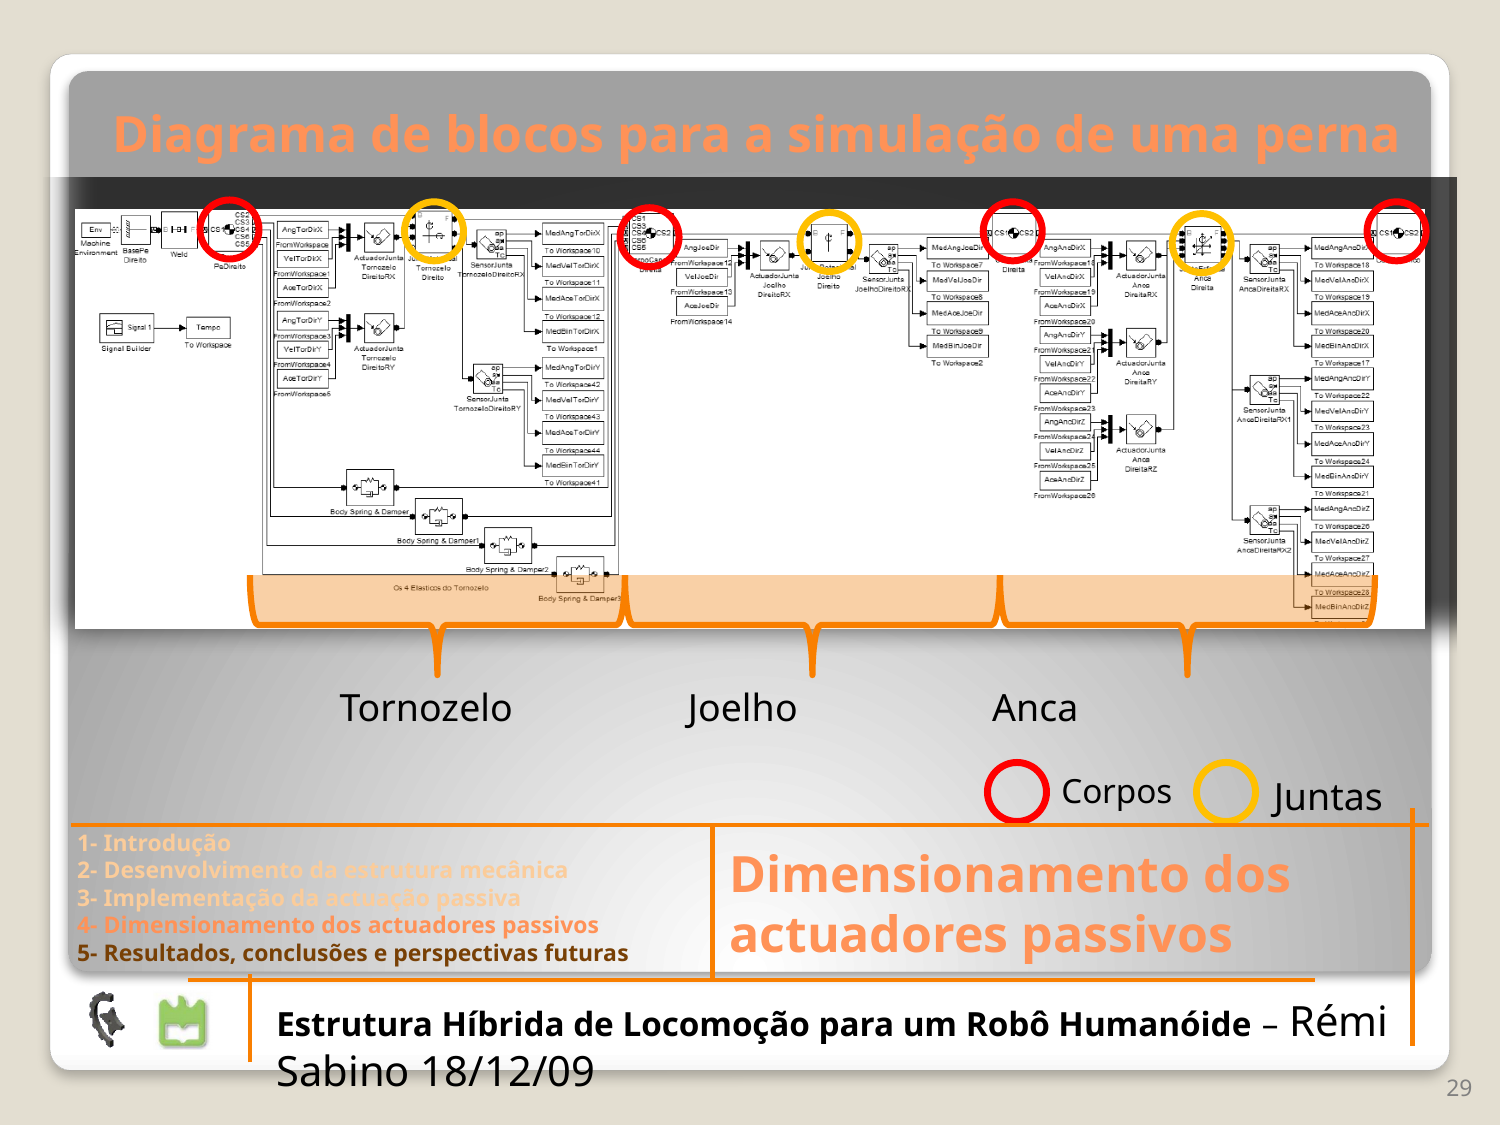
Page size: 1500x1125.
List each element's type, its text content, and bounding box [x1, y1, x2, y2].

text_box Diagrama de blocos para a simulação de uma perna [966, 86, 1425, 200]
text_box Tornozelo Joelho Anca [966, 676, 1300, 737]
text_box [979, 198, 1046, 265]
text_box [87, 990, 213, 1051]
text_box [999, 575, 1376, 676]
picture [539, 826, 960, 979]
text_box 1- Introdução 2- Desenvolvimento da estrutura mecânica 3- Implementação da actuação passiva 4- Dimensionamento dos actuadores passivos 5- Resultados, conclusões e perspectivas futuras [62, 820, 532, 973]
text_box [1193, 758, 1259, 823]
text_box Estrutura Híbrida de Locomoção para um Robô Humanóide – Rémi Sabino 18/12/09 [261, 992, 535, 1103]
text_box [196, 196, 263, 263]
text_box [1363, 198, 1430, 265]
slide_number 29 [1412, 1052, 1488, 1113]
text_box Corpos [1046, 763, 1212, 823]
text_box [1168, 210, 1235, 277]
picture [539, 0, 960, 824]
text_box [400, 198, 467, 265]
text_box Juntas [1259, 765, 1500, 871]
text_box [983, 758, 1050, 823]
title Dimensionamento dos actuadores passivos [966, 837, 1440, 971]
text_box Tornozelo Joelho Anca [324, 676, 532, 737]
text_box Diagrama de blocos para a simulação de uma perna [82, 86, 532, 200]
text_box Estrutura Híbrida de Locomoção para um Robô Humanóide – Rémi Sabino 18/12/09 [963, 987, 1425, 1103]
picture [539, 981, 960, 1095]
text_box [966, 575, 1000, 626]
text_box [249, 575, 532, 676]
